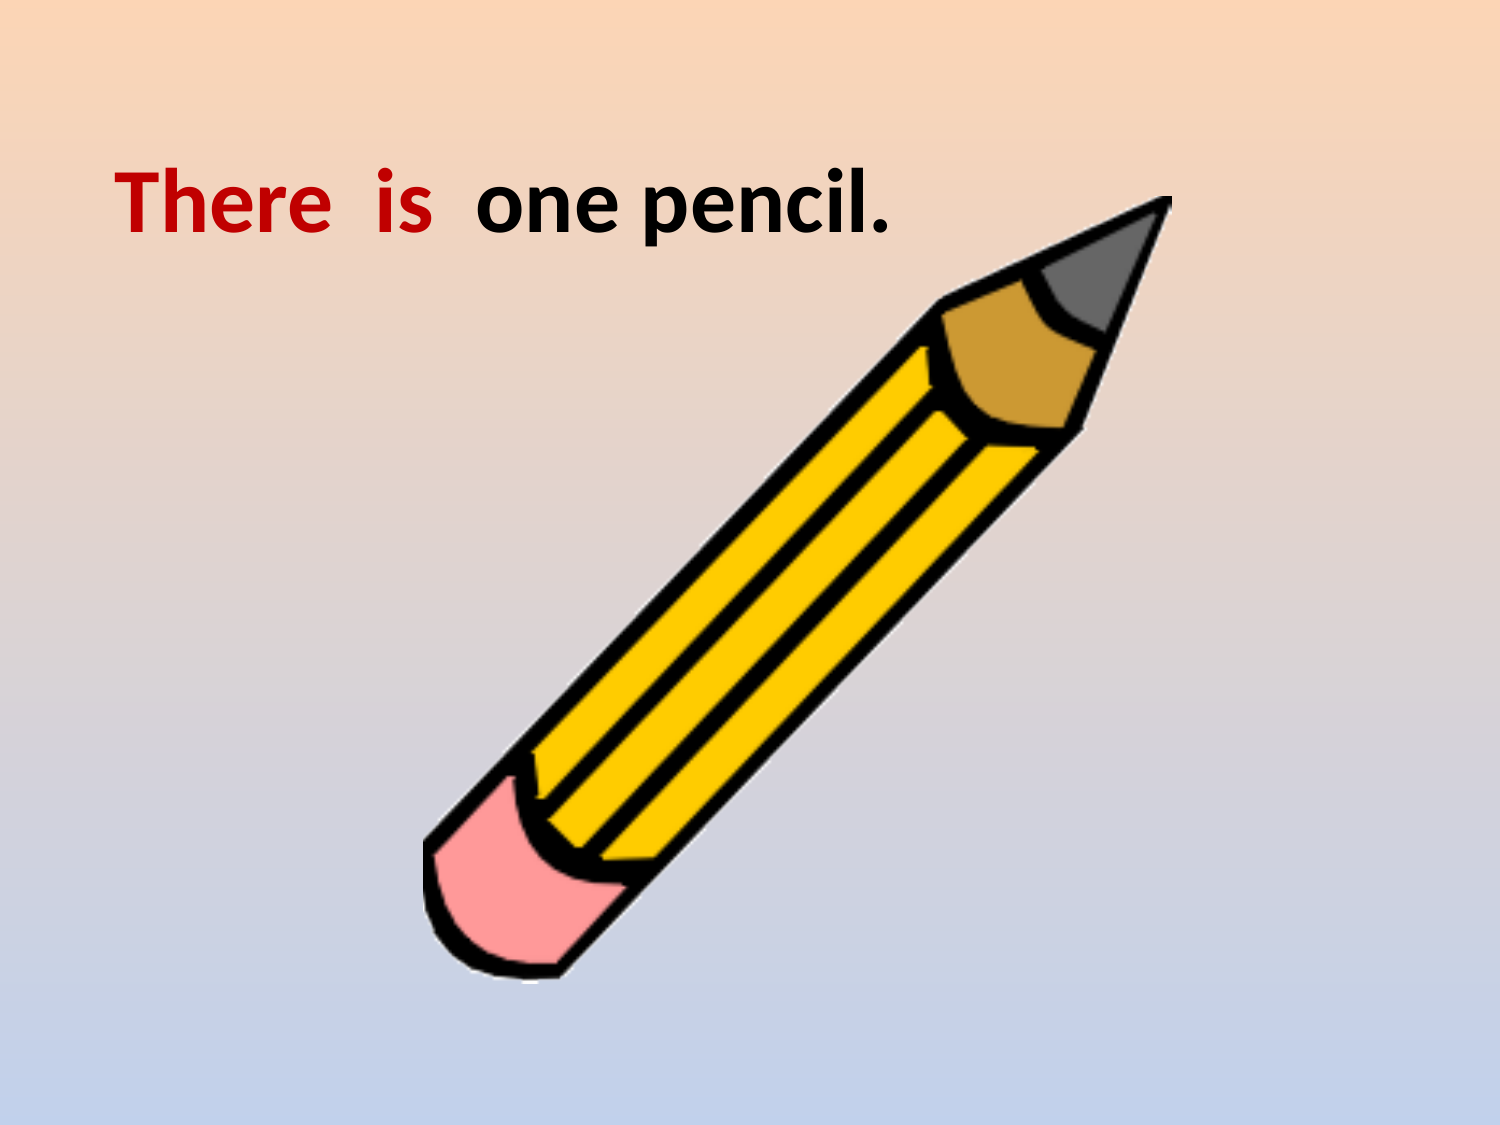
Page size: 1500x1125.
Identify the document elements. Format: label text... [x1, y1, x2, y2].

picture [422, 196, 1172, 984]
text_box There is one pencil. [100, 133, 1022, 258]
